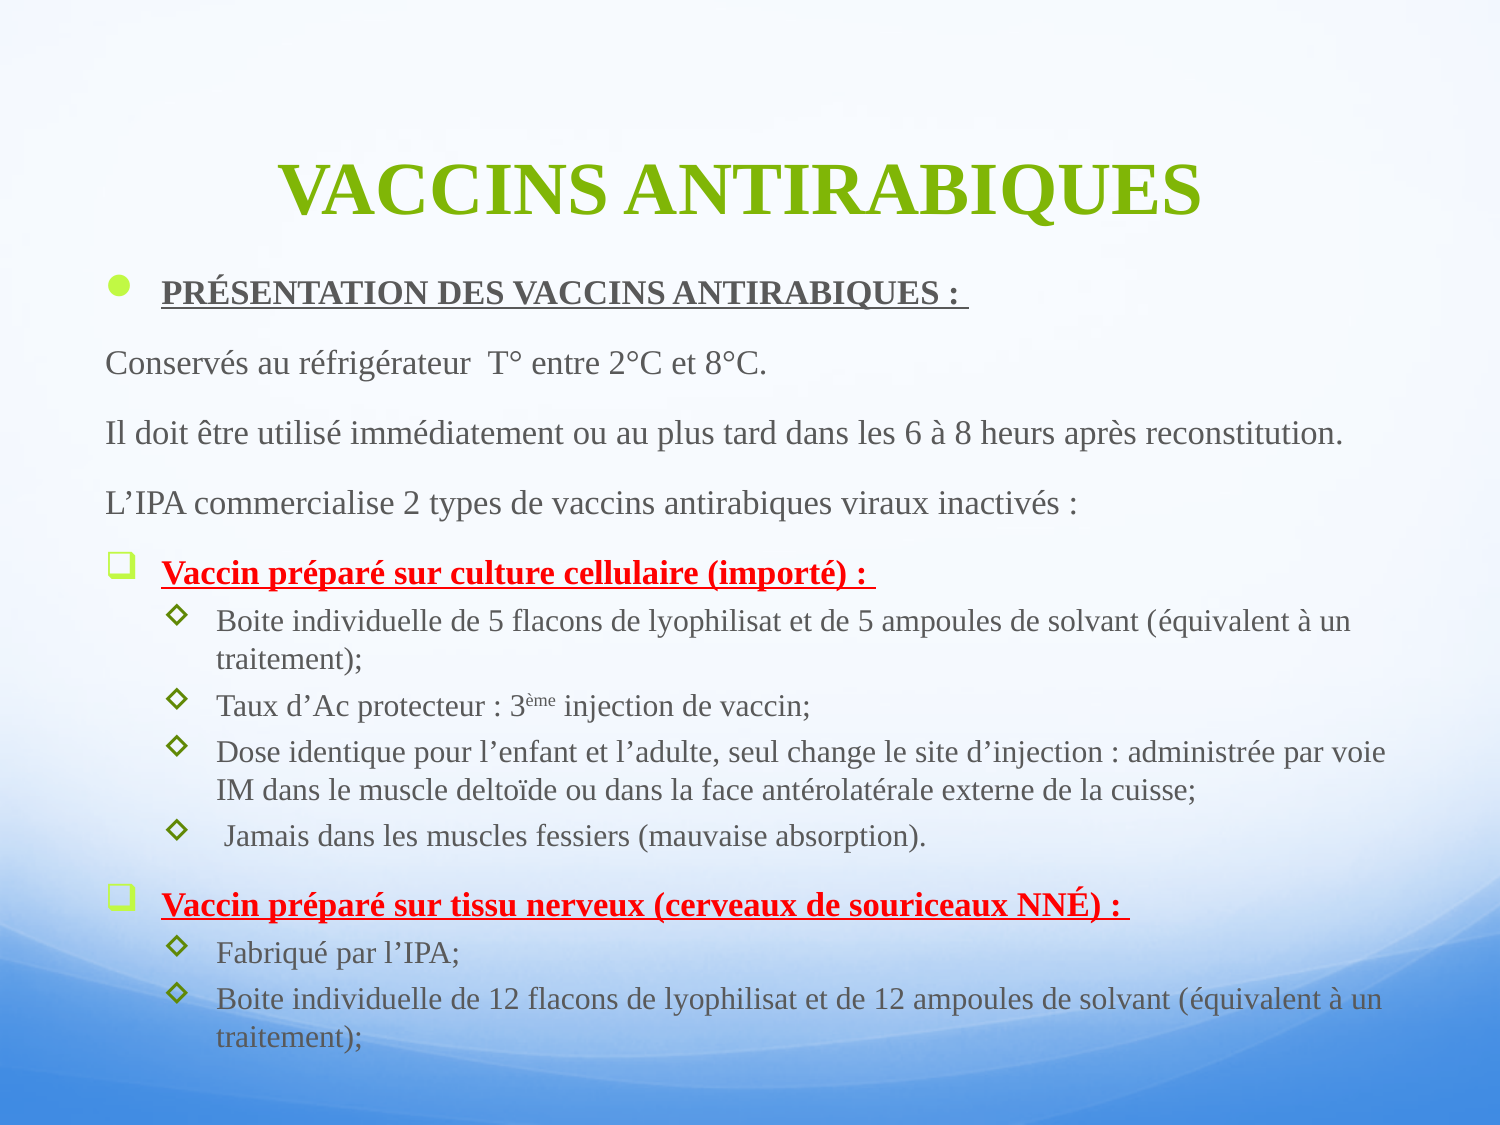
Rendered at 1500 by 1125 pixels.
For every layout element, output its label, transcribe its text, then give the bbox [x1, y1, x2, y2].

list PRÉSENTATION DES VACCINS ANTIRABIQUES : Conservés au réfrigérateur T° entre 2°C et 8°C. Il doit être utilisé immédiatement ou au plus tard dans les 6 à 8 heurs après reconstitution. L’IPA commercialise 2 types de vaccins antirabiques viraux inactivés : Vaccin préparé sur culture cellulaire (importé) : Boite individuelle de 5 flacons de lyophilisat et de 5 ampoules de solvant (équivalent à un traitement); Taux d’Ac protecteur : 3ème injection de vaccin; Dose identique pour l’enfant et l’adulte, seul change le site d’injection : administrée par voie IM dans le muscle deltoïde ou dans la face antérolatérale externe de la cuisse; Jamais dans les muscles fessiers (mauvaise absorption). Vaccin préparé sur tissu nerveux (cerveaux de souriceaux NNÉ) : Fabriqué par l’IPA; Boite individuelle de 12 flacons de lyophilisat et de 12 ampoules de solvant (équivalent à un traitement); [90, 262, 1410, 1076]
title VACCINS ANTIRABIQUES [90, 17, 1410, 237]
